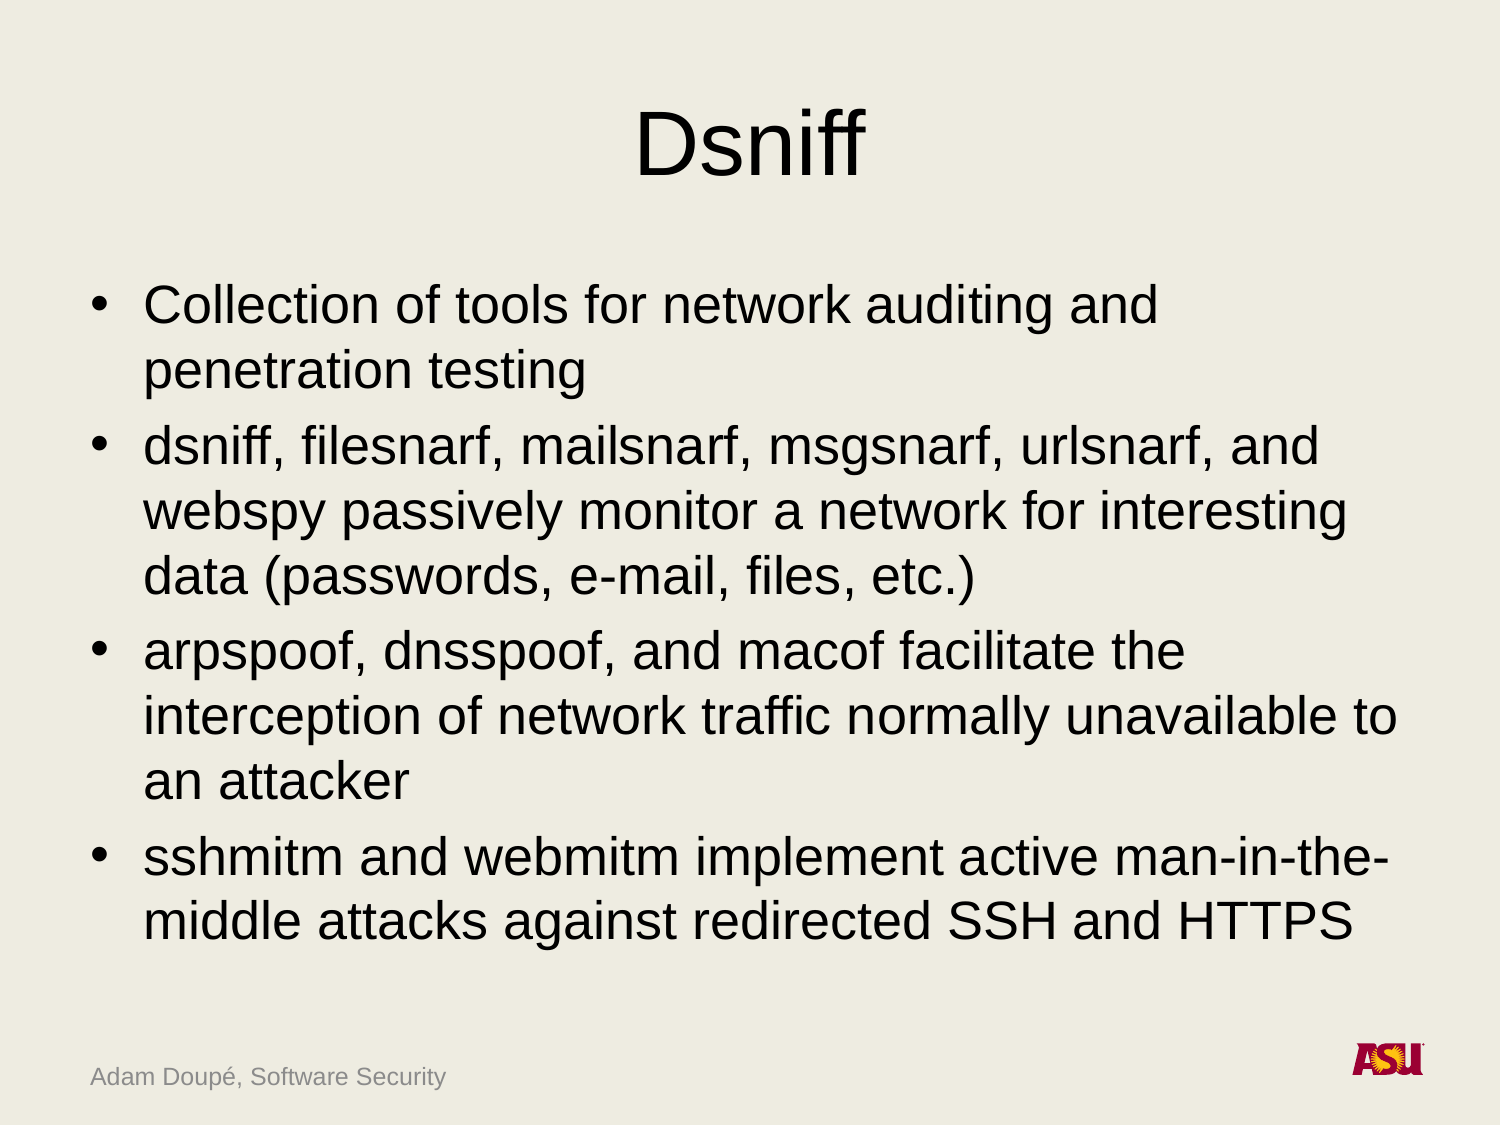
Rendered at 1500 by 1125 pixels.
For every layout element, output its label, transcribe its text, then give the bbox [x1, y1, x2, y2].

title Dsniff [75, 45, 1425, 233]
list Collection of tools for network auditing and penetration testing dsniff, filesnarf, mailsnarf, msgsnarf, urlsnarf, and webspy passively monitor a network for interesting data (passwords, e-mail, files, etc.) arpspoof, dnsspoof, and macof facilitate the interception of network traffic normally unavailable to an attacker sshmitm and webmitm implement active man-in-the-middle attacks against redirected SSH and HTTPS [75, 262, 1425, 1005]
